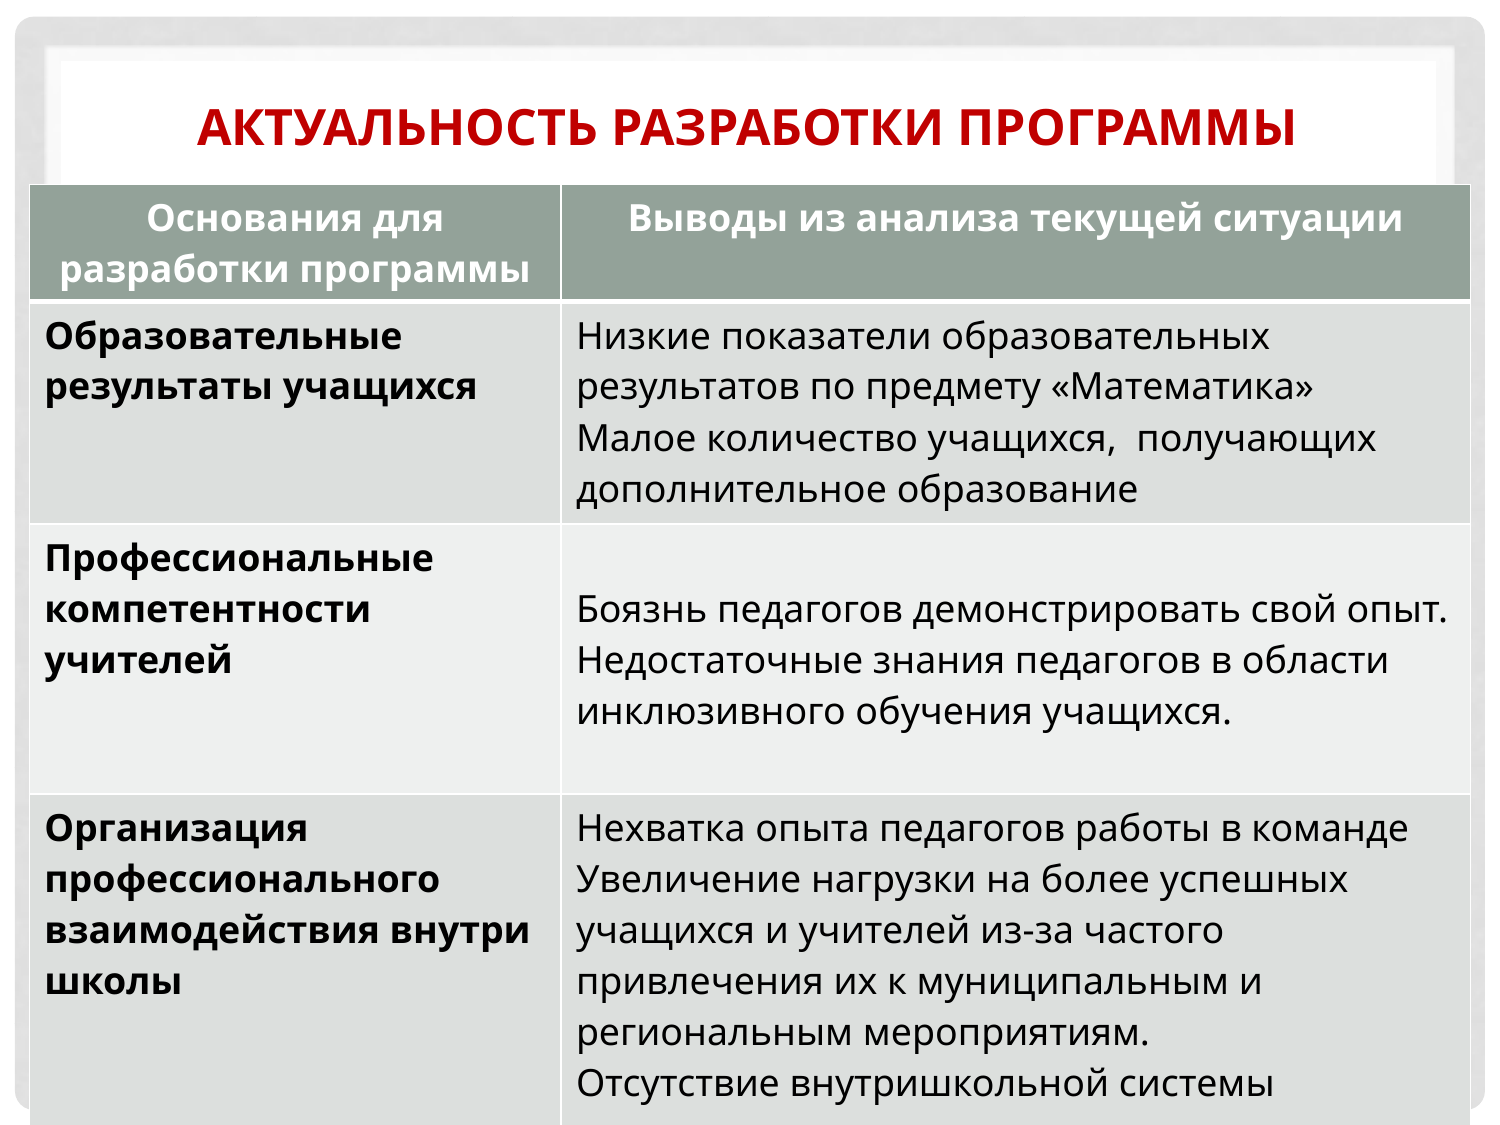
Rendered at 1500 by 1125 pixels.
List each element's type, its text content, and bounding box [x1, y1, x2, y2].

table_cell Боязнь педагогов демонстрировать свой опыт. Недостаточные знания педагогов в области инклюзивного обучения учащихся. [562, 525, 1470, 793]
table_cell Образовательные результаты учащихся [30, 304, 560, 523]
table_cell Организация профессионального взаимодействия внутри школы [30, 795, 560, 1125]
table_cell Профессиональные компетентности учителей [30, 525, 560, 793]
table_cell Нехватка опыта педагогов работы в команде Увеличение нагрузки на более успешных учащихся и учителей из-за частого привлечения их к муниципальным и региональным мероприятиям. Отсутствие внутришкольной системы взаимопосещения уроков [562, 795, 1470, 1125]
title Актуальность разработки программы [69, 66, 1425, 184]
table_header Основания для разработки программы [30, 185, 560, 299]
table_header Выводы из анализа текущей ситуации [562, 185, 1470, 299]
table_cell Низкие показатели образовательных результатов по предмету «Математика» Малое количество учащихся, получающих дополнительное образование [562, 304, 1470, 523]
